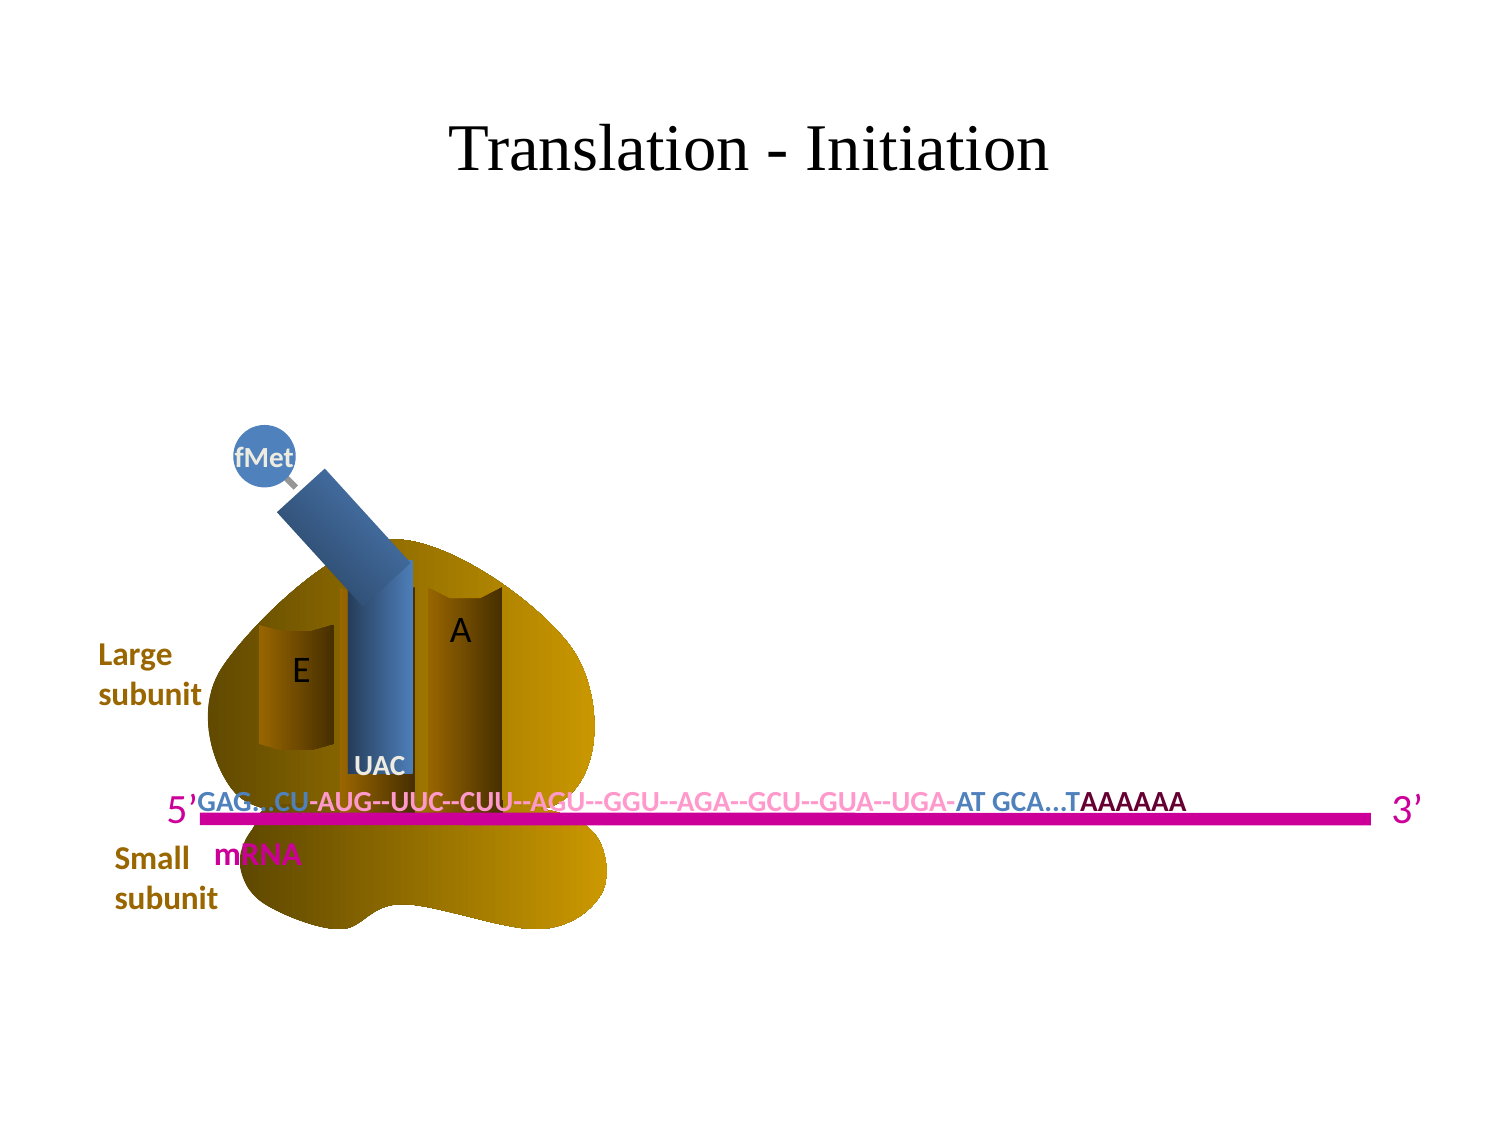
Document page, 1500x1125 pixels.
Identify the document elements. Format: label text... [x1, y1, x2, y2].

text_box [83, 537, 227, 830]
title Translation - Initiation [112, 50, 1388, 238]
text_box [99, 799, 611, 932]
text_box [149, 774, 1441, 881]
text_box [432, 537, 605, 773]
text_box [233, 424, 427, 773]
